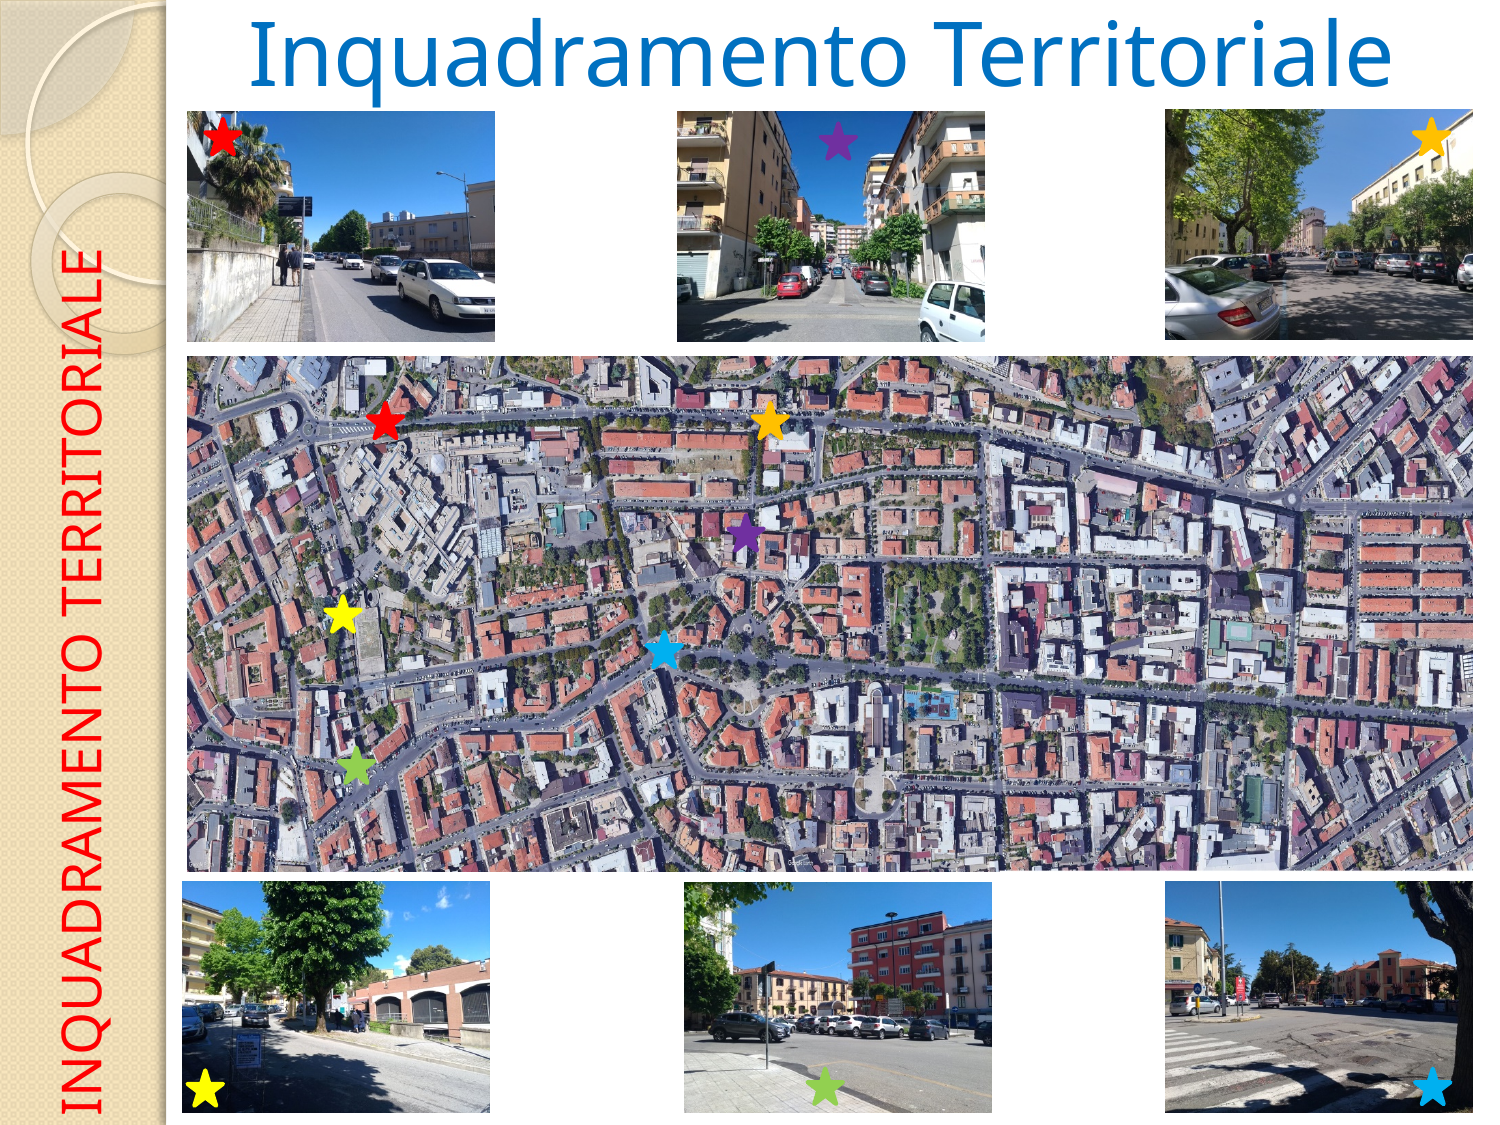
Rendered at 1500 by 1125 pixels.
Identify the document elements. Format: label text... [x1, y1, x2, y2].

picture [187, 355, 1474, 873]
picture [1165, 881, 1474, 1113]
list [1165, 109, 1474, 340]
picture [181, 881, 490, 1113]
picture [676, 110, 985, 342]
picture [684, 882, 993, 1114]
text_box INQUADRAMENTO TERRITORIALE [38, 5, 120, 1125]
title Inquadramento Territoriale [206, 0, 1437, 145]
picture [187, 110, 495, 342]
